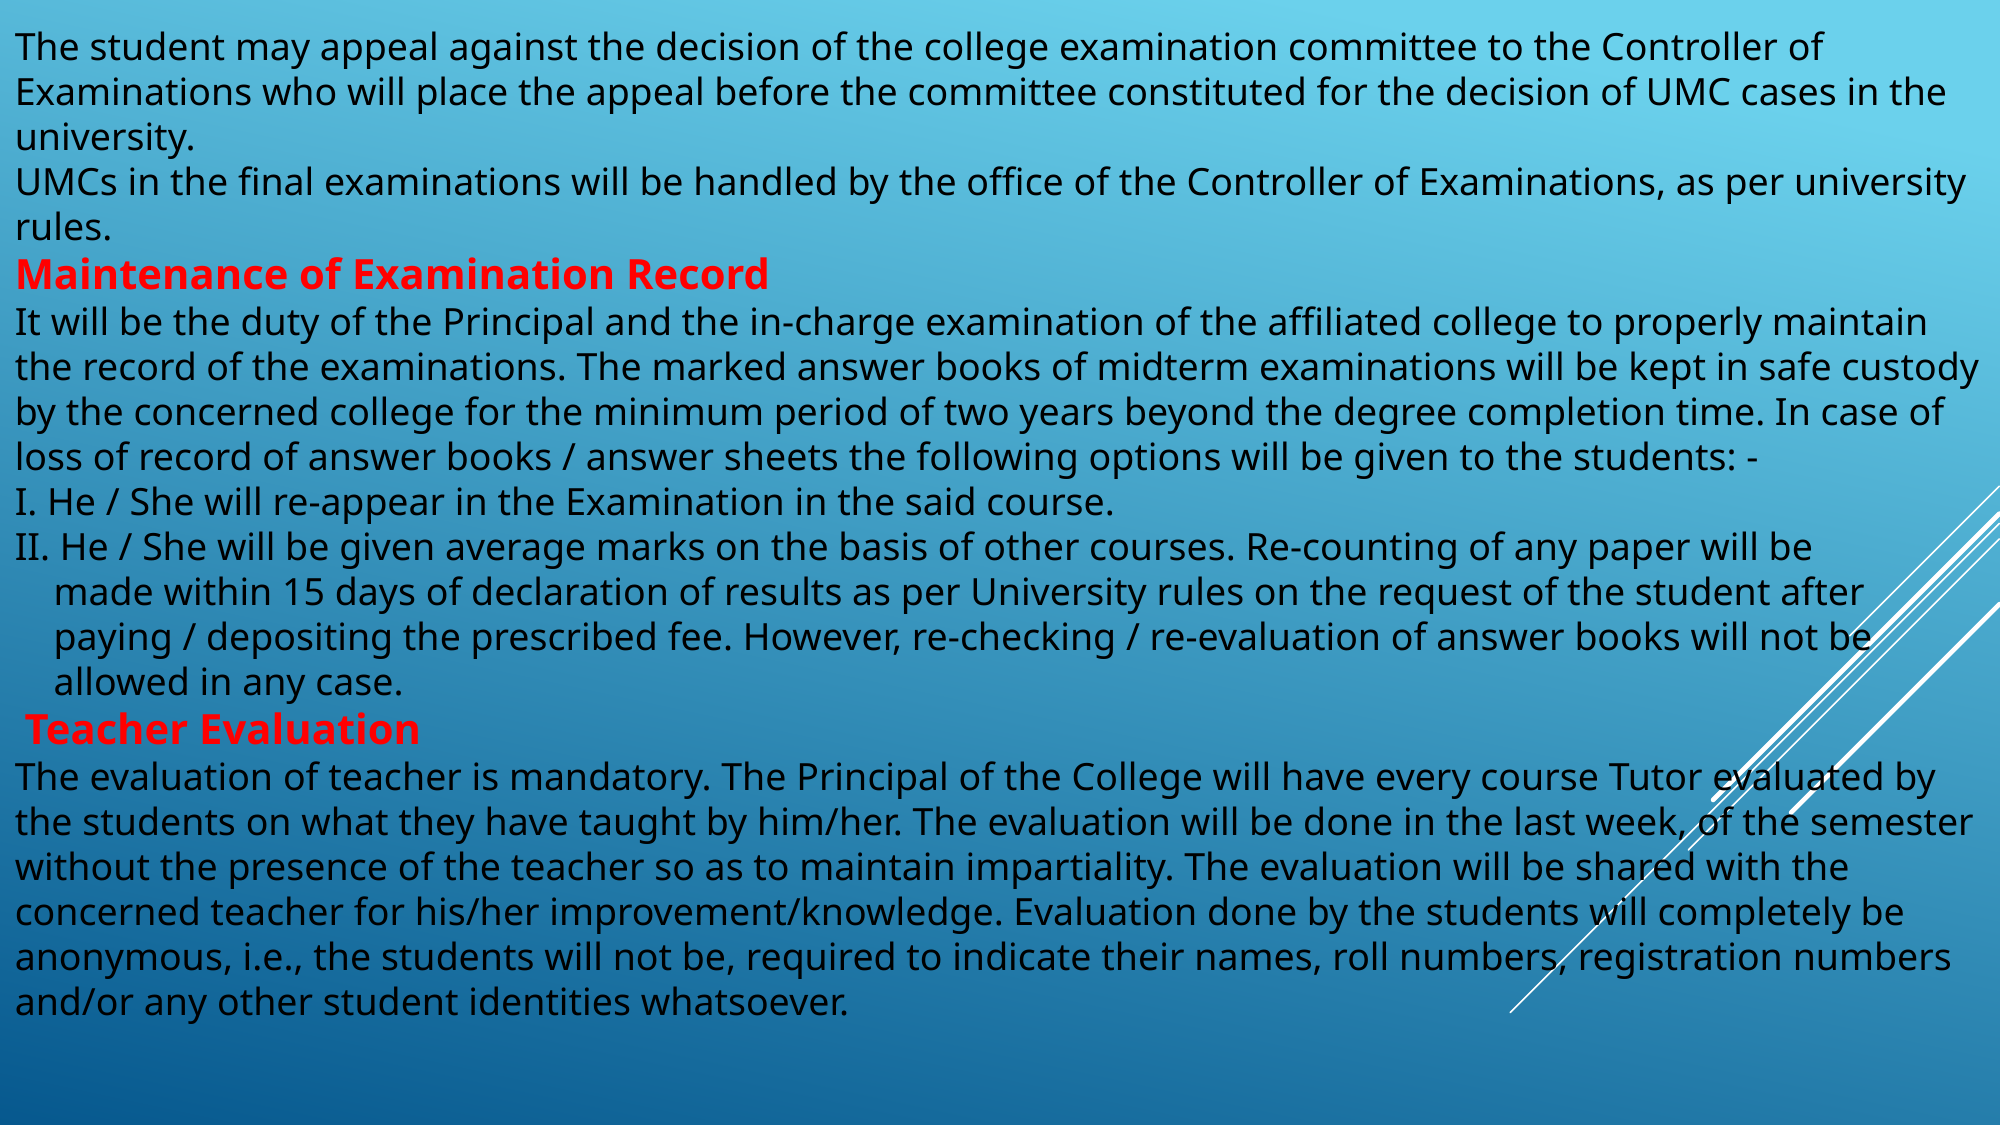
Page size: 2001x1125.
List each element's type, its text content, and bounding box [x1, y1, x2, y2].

text_box The student may appeal against the decision of the college examination committee to the Controller of Examinations who will place the appeal before the committee constituted for the decision of UMC cases in the university. UMCs in the final examinations will be handled by the office of the Controller of Examinations, as per university rules. Maintenance of Examination Record It will be the duty of the Principal and the in-charge examination of the affiliated college to properly maintain the record of the examinations. The marked answer books of midterm examinations will be kept in safe custody by the concerned college for the minimum period of two years beyond the degree completion time. In case of loss of record of answer books / answer sheets the following options will be given to the students: - I. He / She will re-appear in the Examination in the said course. II. He / She will be given average marks on the basis of other courses. Re-counting of any paper will be made within 15 days of declaration of results as per University rules on the request of the student after paying / depositing the prescribed fee. However, re-checking / re-evaluation of answer books will not be allowed in any case. Teacher Evaluation The evaluation of teacher is mandatory. The Principal of the College will have every course Tutor evaluated by the students on what they have taught by him/her. The evaluation will be done in the last week, of the semester without the presence of the teacher so as to maintain impartiality. The evaluation will be shared with the concerned teacher for his/her improvement/knowledge. Evaluation done by the students will completely be anonymous, i.e., the students will not be, required to indicate their names, roll numbers, registration numbers and/or any other student identities whatsoever. [0, 15, 2000, 1076]
